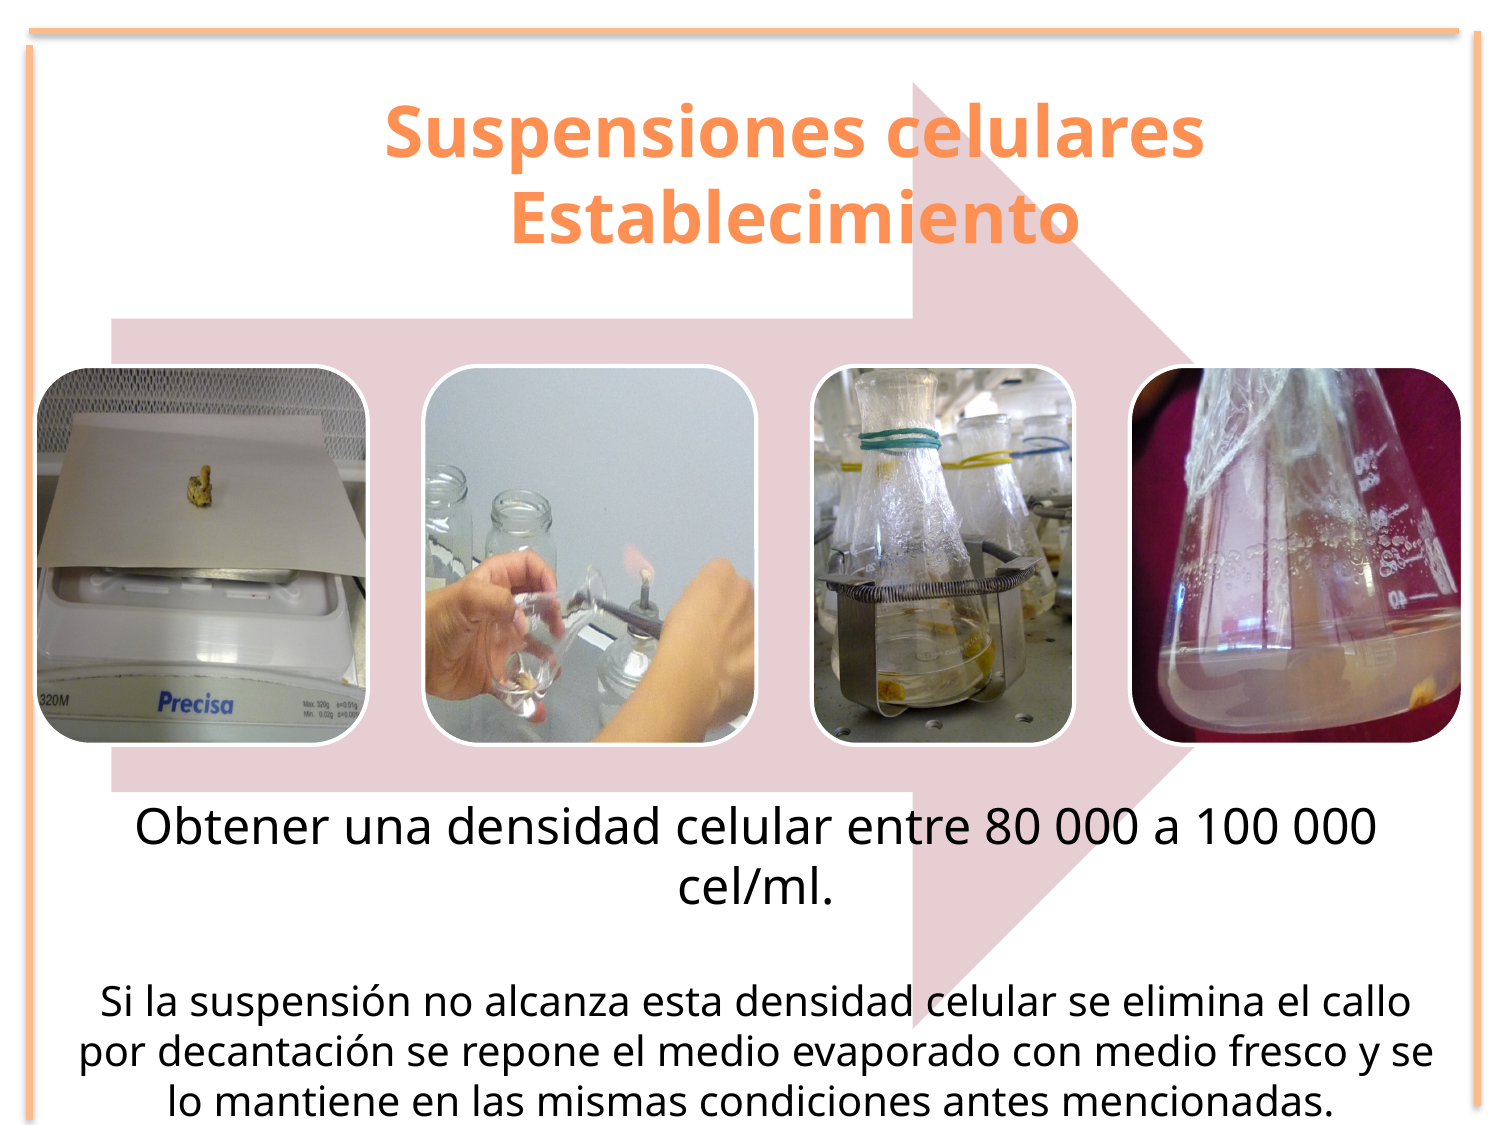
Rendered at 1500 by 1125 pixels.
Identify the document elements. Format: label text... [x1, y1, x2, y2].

text_box Obtener una densidad celular entre 80 000 a 100 000 cel/ml. Si la suspensión no alcanza esta densidad celular se elimina el callo por decantación se repone el medio evaporado con medio fresco y se lo mantiene en las mismas condiciones antes mencionadas. [59, 1037, 1454, 1125]
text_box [0, 81, 1500, 1030]
